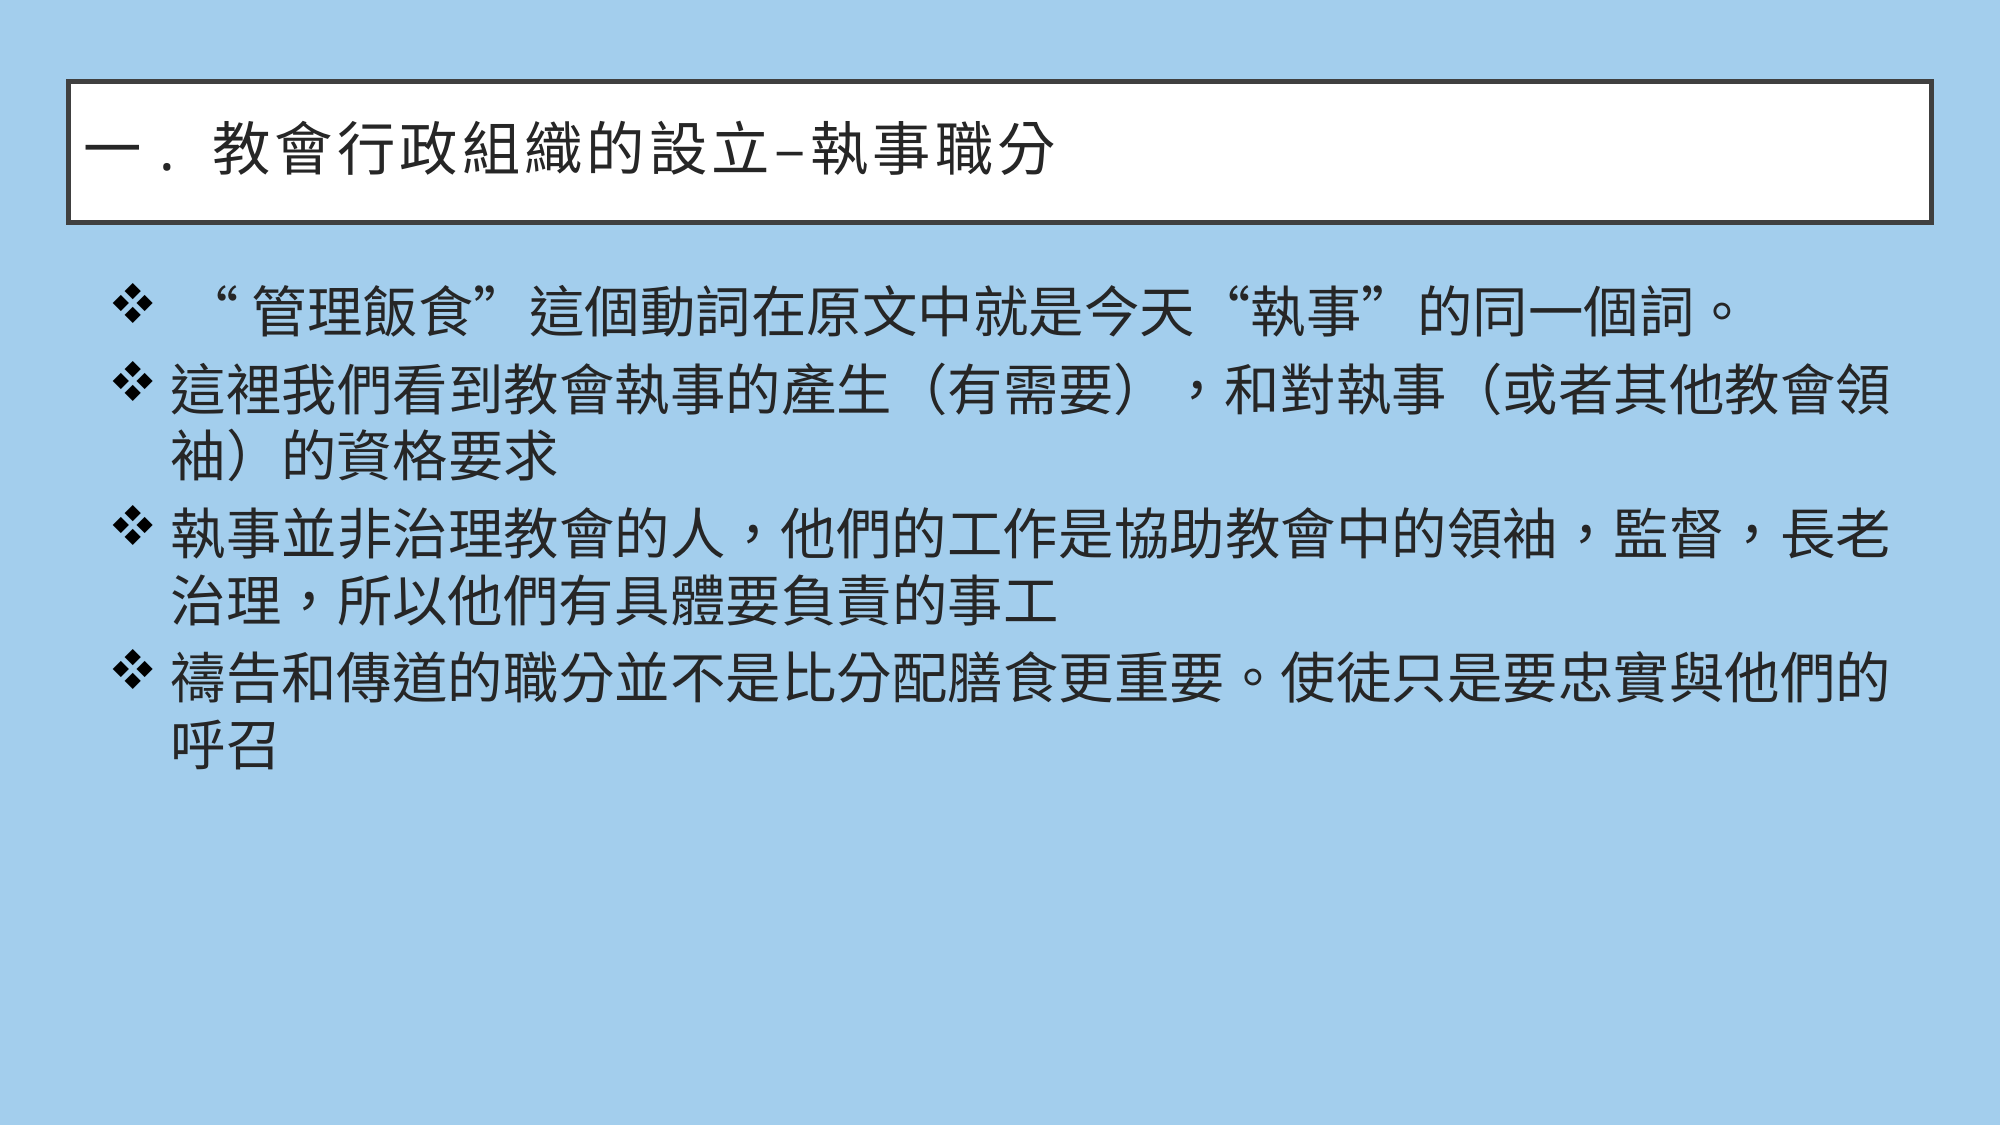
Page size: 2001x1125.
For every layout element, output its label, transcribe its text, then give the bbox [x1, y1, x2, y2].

list “管理飯食”這個動詞在原文中就是今天“執事”的同一個詞。 這裡我們看到教會執事的產生（有需要），和對執事（或者其他教會領袖）的資格要求 執事並非治理教會的人，他們的工作是協助教會中的領袖，監督，長老治理，所以他們有具體要負責的事工 禱告和傳道的職分並不是比分配膳食更重要。使徒只是要忠實與他們的呼召 [68, 261, 1932, 1044]
title 一. 教會行政組織的設立–執事職分 [66, 79, 1934, 225]
